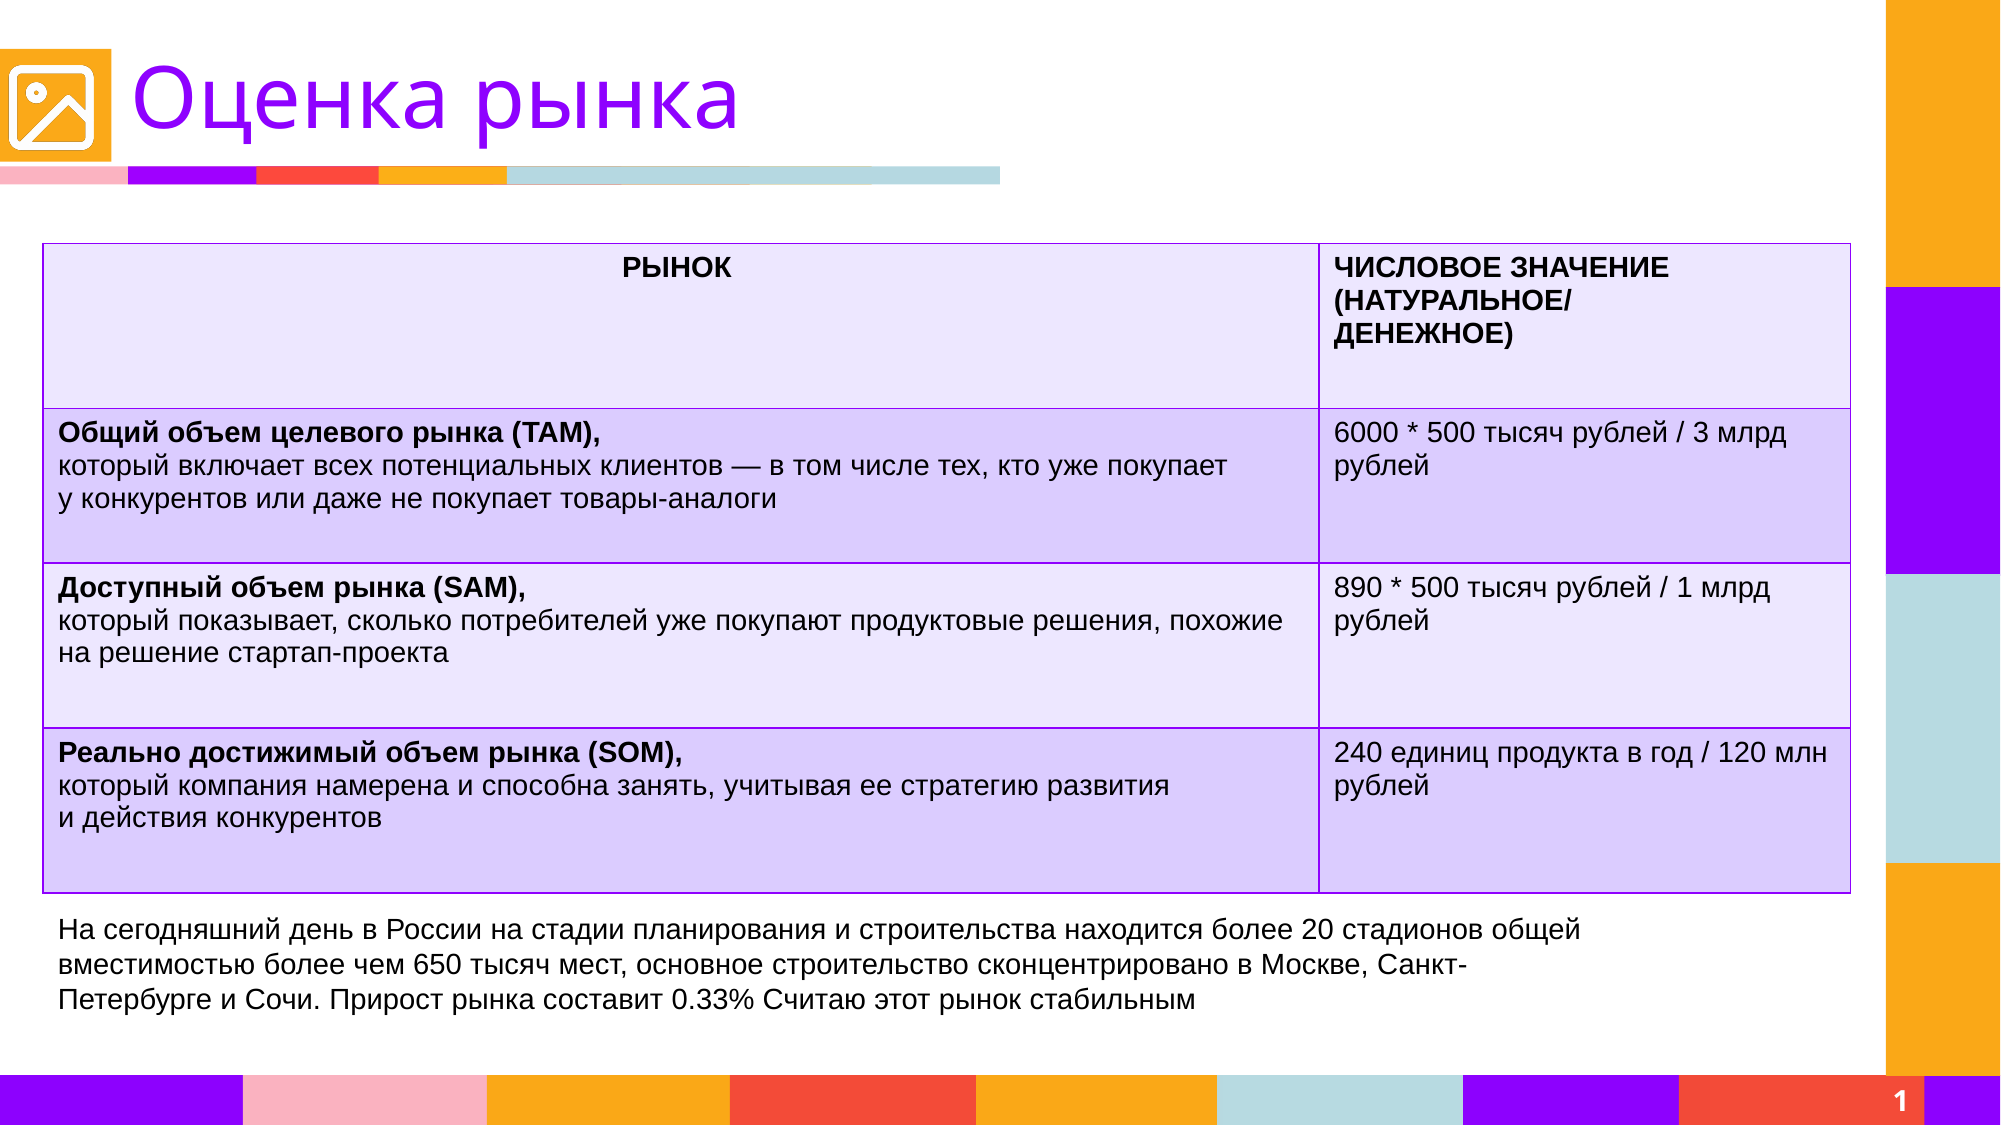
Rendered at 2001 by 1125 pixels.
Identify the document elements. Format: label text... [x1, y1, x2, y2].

table_header ЧИСЛОВОЕ ЗНАЧЕНИЕ (НАТУРАЛЬНОЕ/ ДЕНЕЖНОЕ) [1320, 244, 1850, 408]
table_cell 890 * 500 тысяч рублей / 1 млрд рублей [1320, 564, 1850, 727]
text_box На сегодняшний день в России на стадии планирования и строительства находится более 20 стадионов общей вместимостью более чем 650 тысяч мест, основное строительство сконцентрировано в Москве, Санкт-Петербурге и Сочи. Прирост рынка составит 0.33% Считаю этот рынок стабильным [43, 903, 1638, 1058]
text_box Оценка рынка [123, 47, 1669, 155]
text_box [0, 166, 1000, 185]
table_cell Доступный объем рынка (SAM), который показывает, сколько потребителей уже покупают продуктовые решения, похожие на решение стартап-проекта [44, 564, 1318, 727]
table_header РЫНОК [44, 244, 1318, 408]
table_cell 6000 * 500 тысяч рублей / 3 млрд рублей [1320, 409, 1850, 562]
table_cell Реально достижимый объем рынка (SOM), который компания намерена и способна занять, учитывая ее стратегию развития и действия конкурентов [44, 729, 1318, 892]
table_cell 240 единиц продукта в год / 120 млн рублей [1320, 729, 1850, 892]
table_cell Общий объем целевого рынка (TAM), который включает всех потенциальных клиентов — в том числе тех, кто уже покупает у конкурентов или даже не покупает товары-аналоги [44, 409, 1318, 562]
picture [0, 56, 103, 159]
text_box [0, 48, 112, 162]
picture [0, 0, 2001, 1125]
